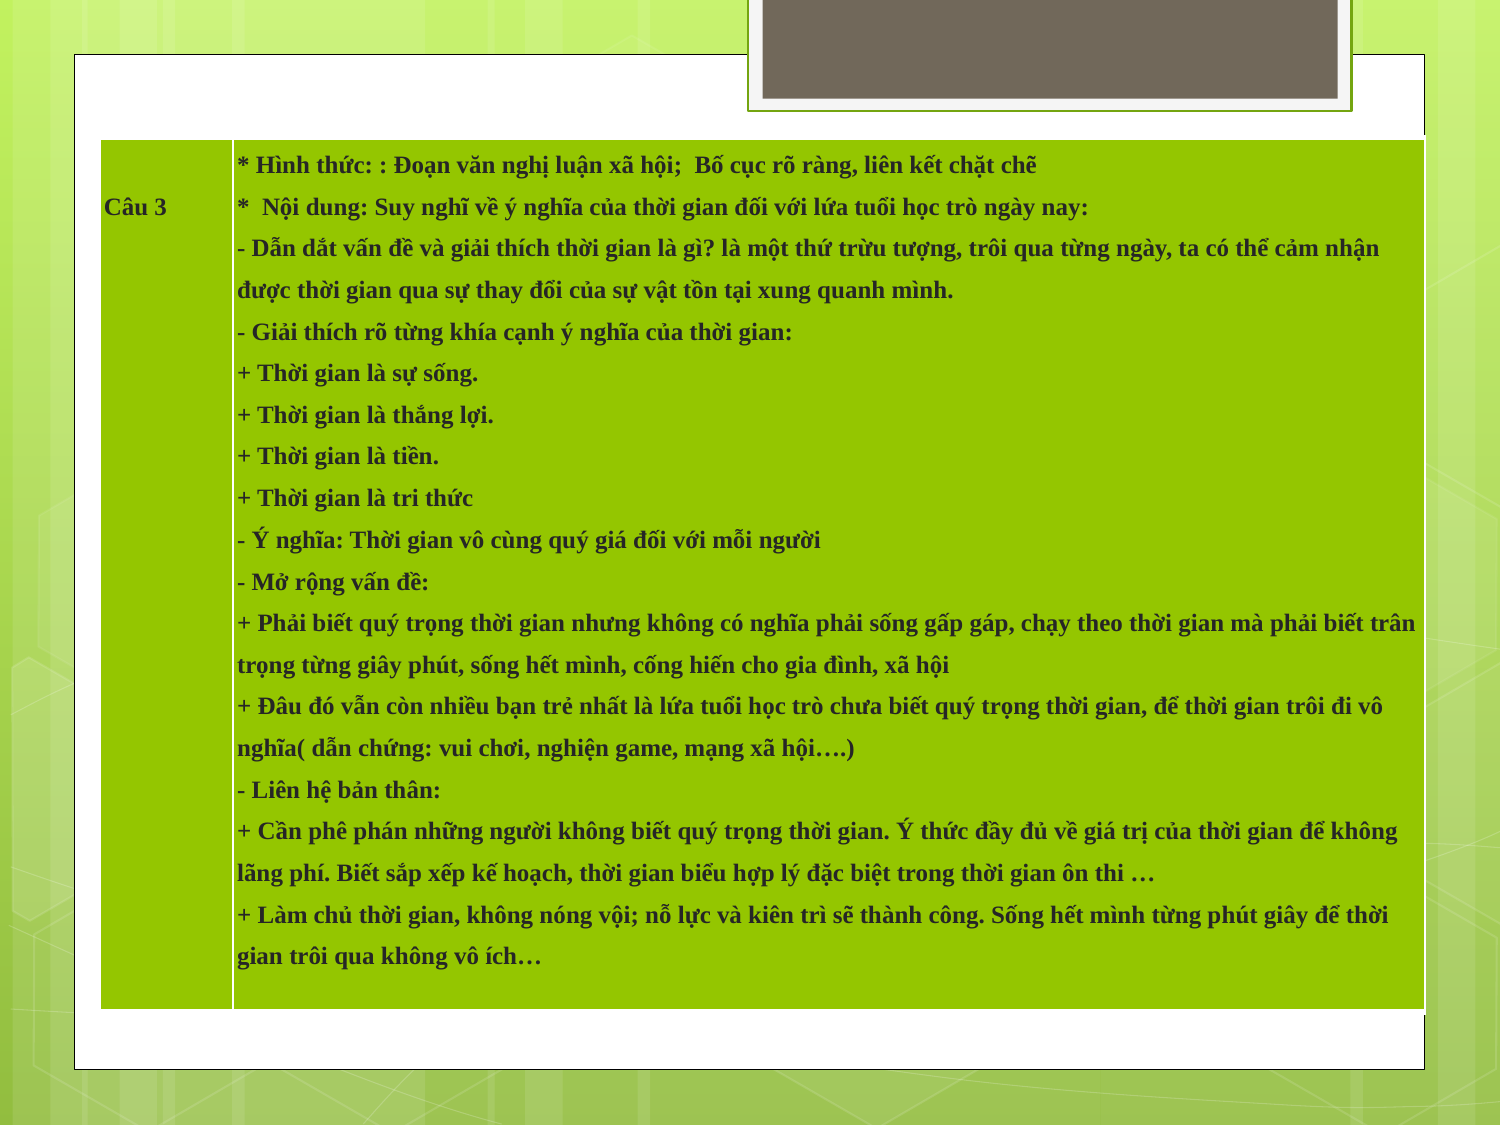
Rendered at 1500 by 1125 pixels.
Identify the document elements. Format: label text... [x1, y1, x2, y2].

table_header Câu 3 [101, 140, 232, 1009]
table_header * Hình thức: : Đoạn văn nghị luận xã hội; Bố cục rõ ràng, liên kết chặt chẽ * Nội dung: Suy nghĩ về ý nghĩa của thời gian đối với lứa tuổi học trò ngày nay: - Dẫn dắt vấn đề và giải thích thời gian là gì? là một thứ trừu tượng, trôi qua từng ngày, ta có thể cảm nhận được thời gian qua sự thay đổi của sự vật tồn tại xung quanh mình. - Giải thích rõ từng khía cạnh ý nghĩa của thời gian: + Thời gian là sự sống. + Thời gian là thắng lợi. + Thời gian là tiền. + Thời gian là tri thức - Ý nghĩa: Thời gian vô cùng quý giá đối với mỗi người - Mở rộng vấn đề: + Phải biết quý trọng thời gian nhưng không có nghĩa phải sống gấp gáp, chạy theo thời gian mà phải biết trân trọng từng giây phút, sống hết mình, cống hiến cho gia đình, xã hội + Đâu đó vẫn còn nhiều bạn trẻ nhất là lứa tuổi học trò chưa biết quý trọng thời gian, để thời gian trôi đi vô nghĩa( dẫn chứng: vui chơi, nghiện game, mạng xã hội….) - Liên hệ bản thân: + Cần phê phán những người không biết quý trọng thời gian. Ý thức đầy đủ về giá trị của thời gian để không lãng phí. Biết sắp xếp kế hoạch, thời gian biểu hợp lý đặc biệt trong thời gian ôn thi … + Làm chủ thời gian, không nóng vội; nỗ lực và kiên trì sẽ thành công. Sống hết mình từng phút giây để thời gian trôi qua không vô ích… [234, 140, 1424, 1009]
